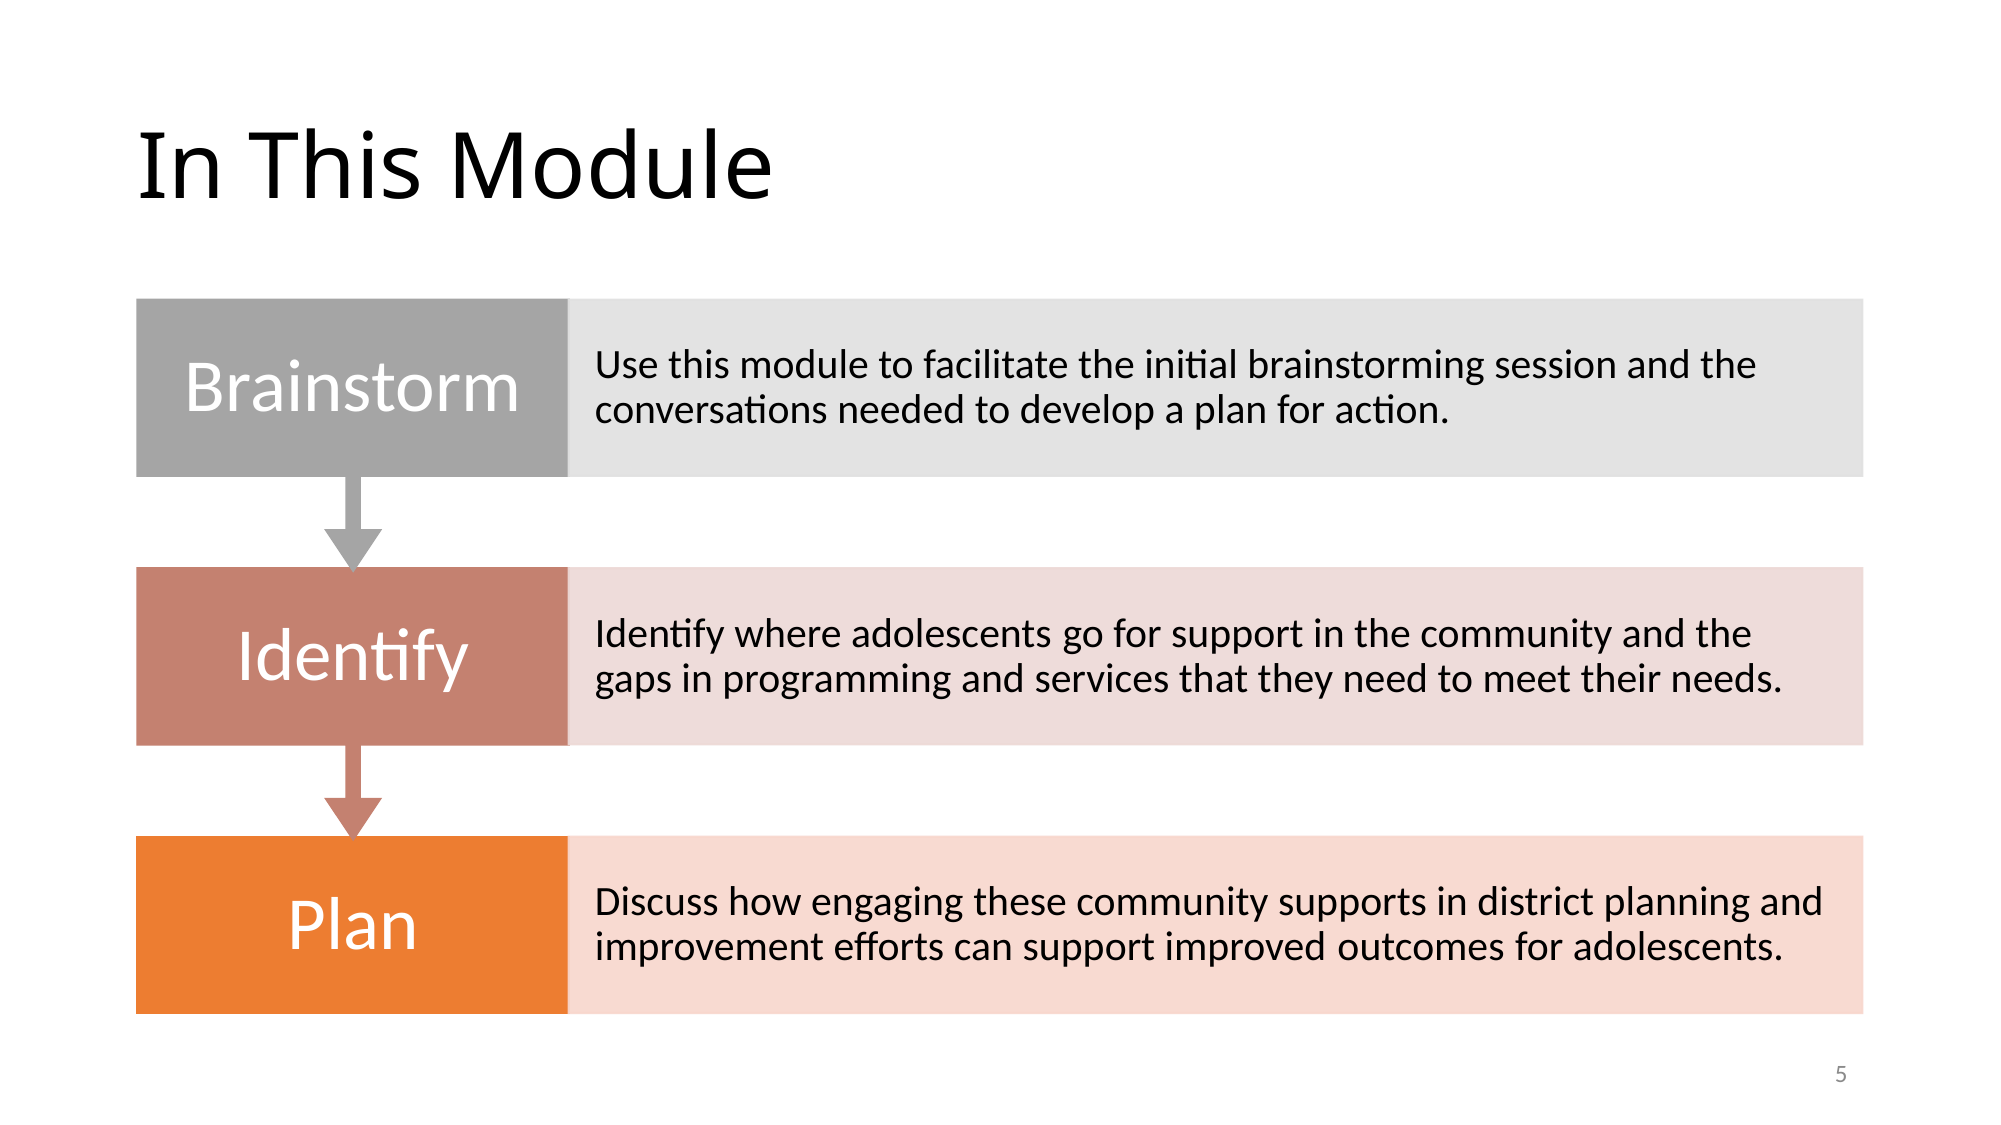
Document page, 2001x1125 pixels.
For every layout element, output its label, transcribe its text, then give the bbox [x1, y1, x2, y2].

title In This Module [137, 59, 1863, 278]
slide_number 5 [1412, 1042, 1863, 1103]
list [137, 299, 1863, 1014]
